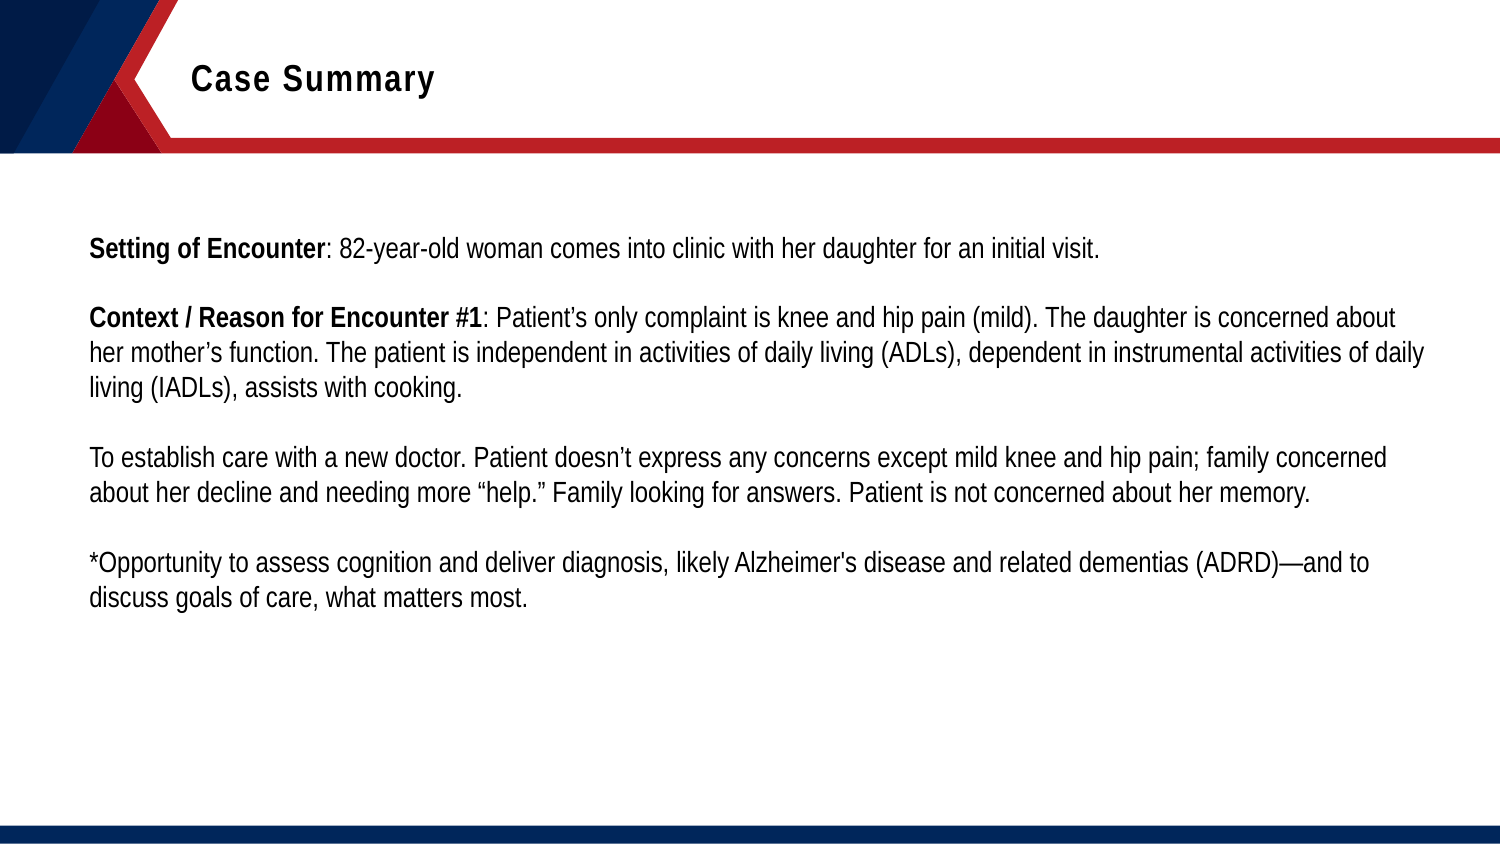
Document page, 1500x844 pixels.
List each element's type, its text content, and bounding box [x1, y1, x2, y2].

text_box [0, 0, 1500, 154]
text_box [0, 825, 1500, 844]
text_box Setting of Encounter: 82-year-old woman comes into clinic with her daughter for an initial visit. Context / Reason for Encounter #1: Patient’s only complaint is knee and hip pain (mild). The daughter is concerned about her mother’s function. The patient is independent in activities of daily living (ADLs), dependent in instrumental activities of daily living (IADLs), assists with cooking. To establish care with a new doctor. Patient doesn’t express any concerns except mild knee and hip pain; family concerned about her decline and needing more “help.” Family looking for answers. Patient is not concerned about her memory. *Opportunity to assess cognition and deliver diagnosis, likely Alzheimer's disease and related dementias (ADRD)—and to discuss goals of care, what matters most. [74, 186, 1450, 691]
